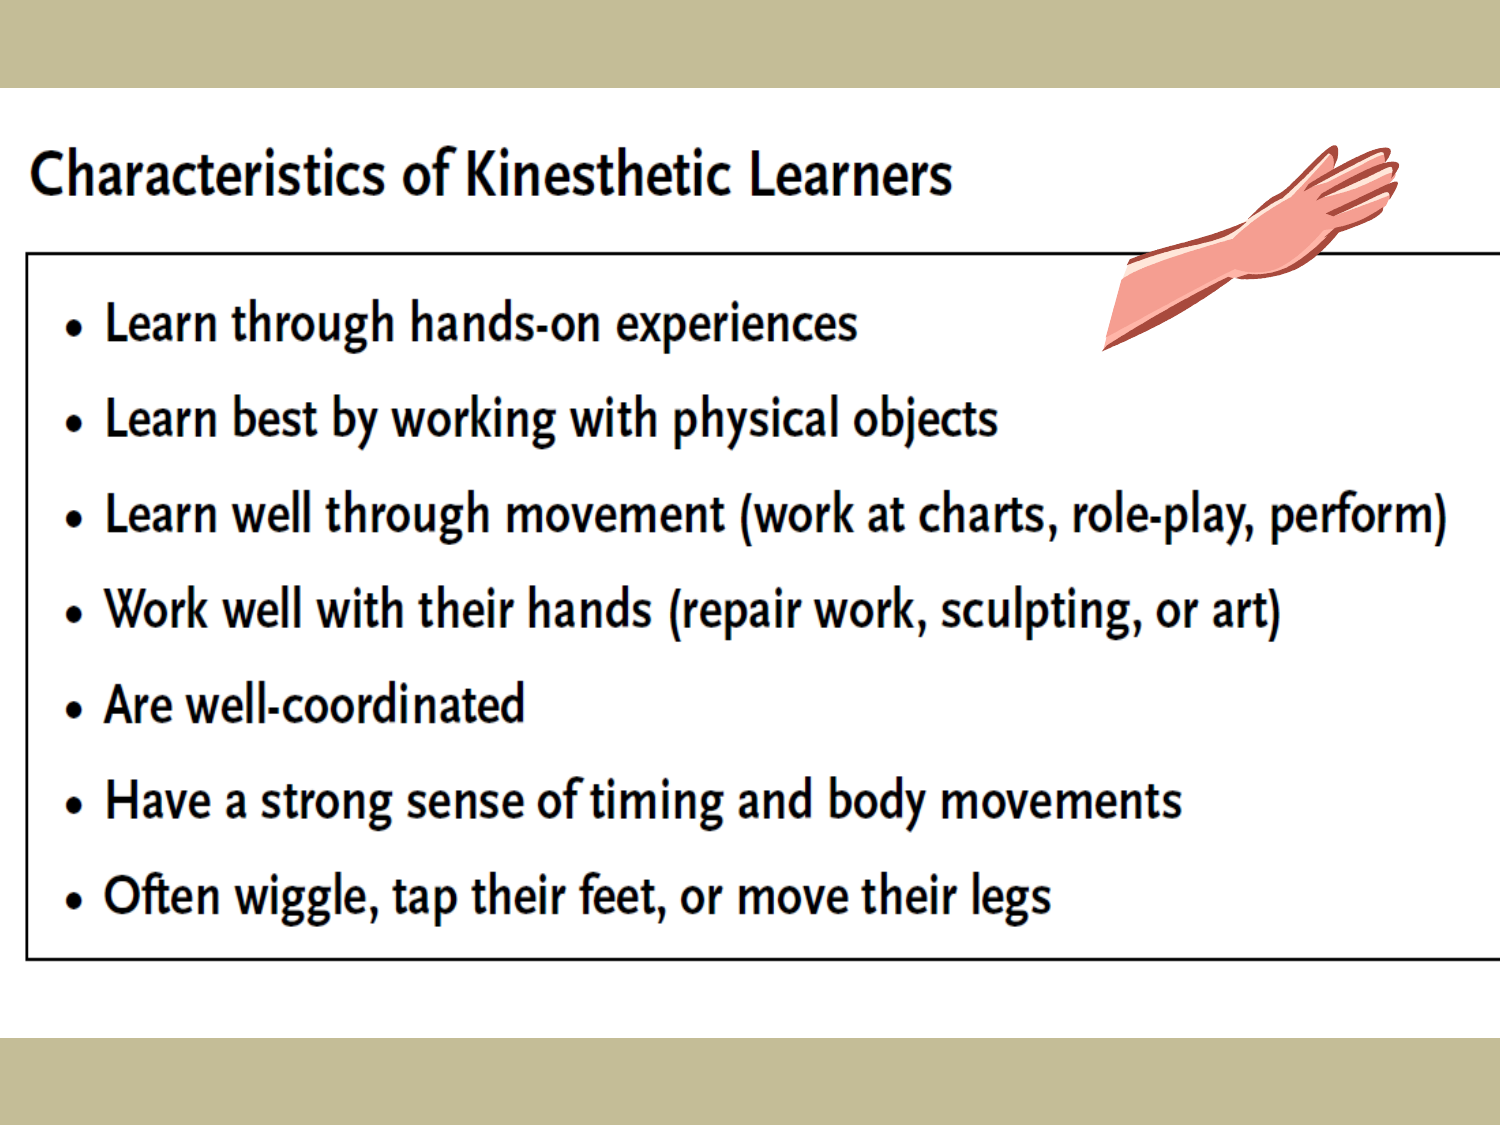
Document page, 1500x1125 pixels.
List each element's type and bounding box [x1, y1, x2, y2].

picture [0, 88, 1500, 1038]
